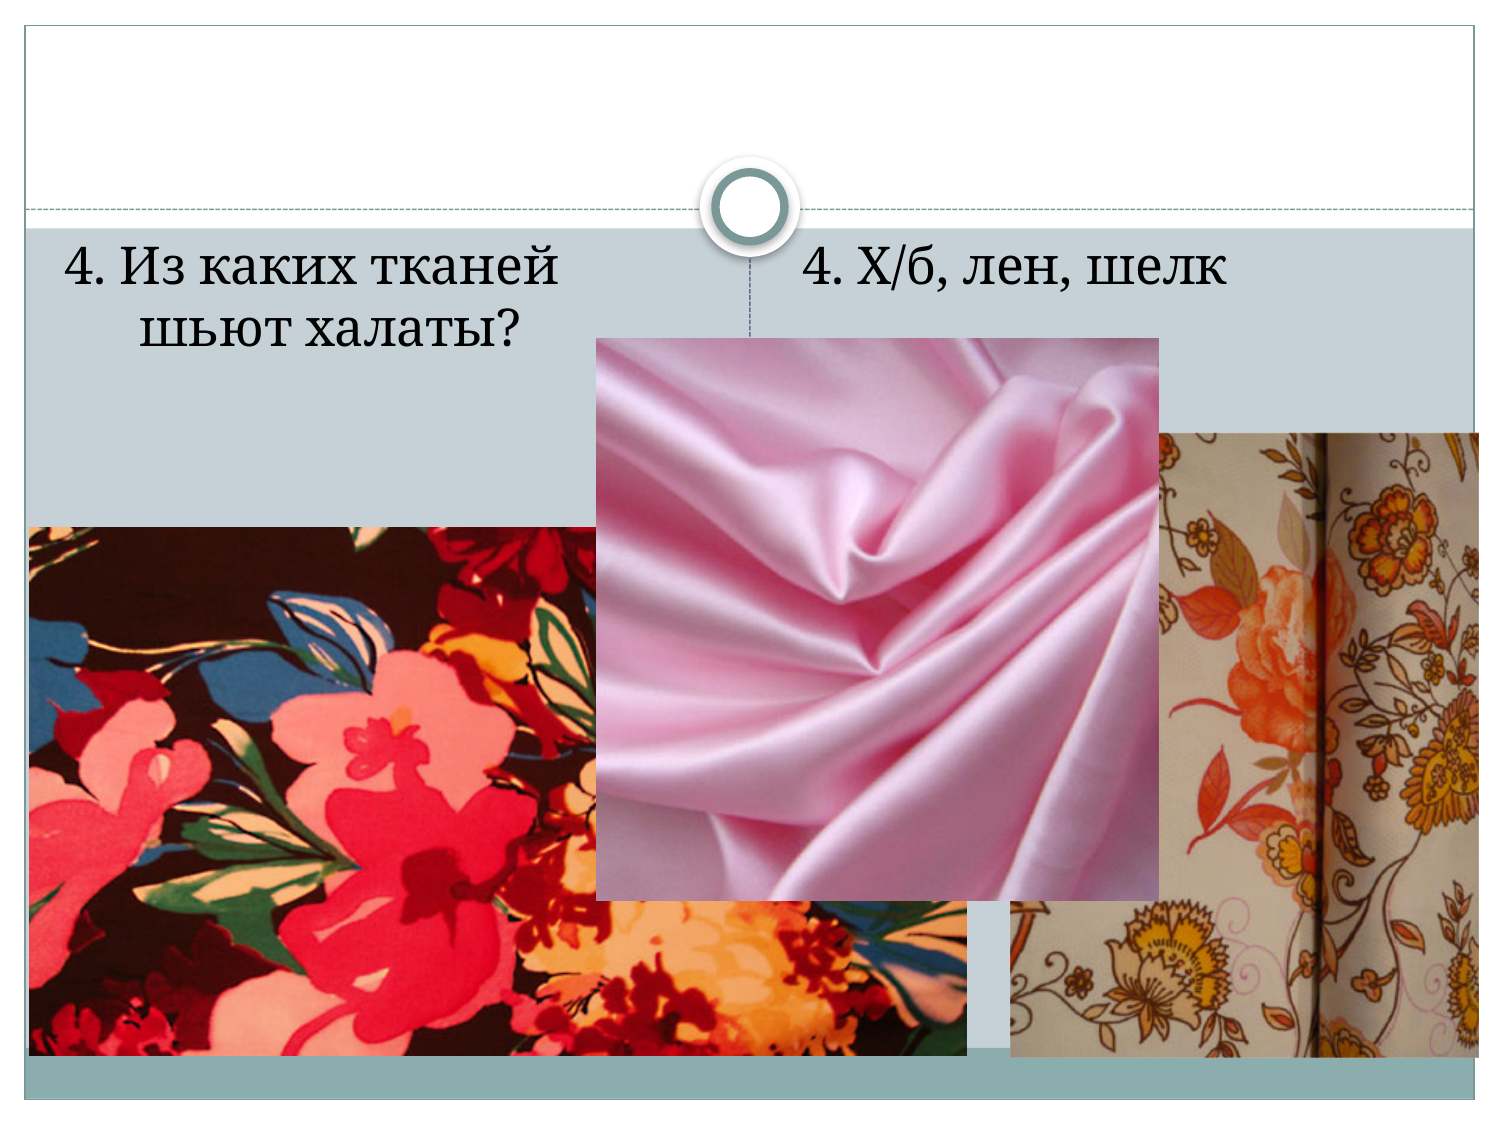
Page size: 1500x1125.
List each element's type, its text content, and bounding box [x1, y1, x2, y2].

list 4. Х/б, лен, шелк [787, 224, 1450, 432]
picture [29, 337, 1500, 1057]
list 4. Из каких тканей шьют халаты? [49, 224, 712, 524]
